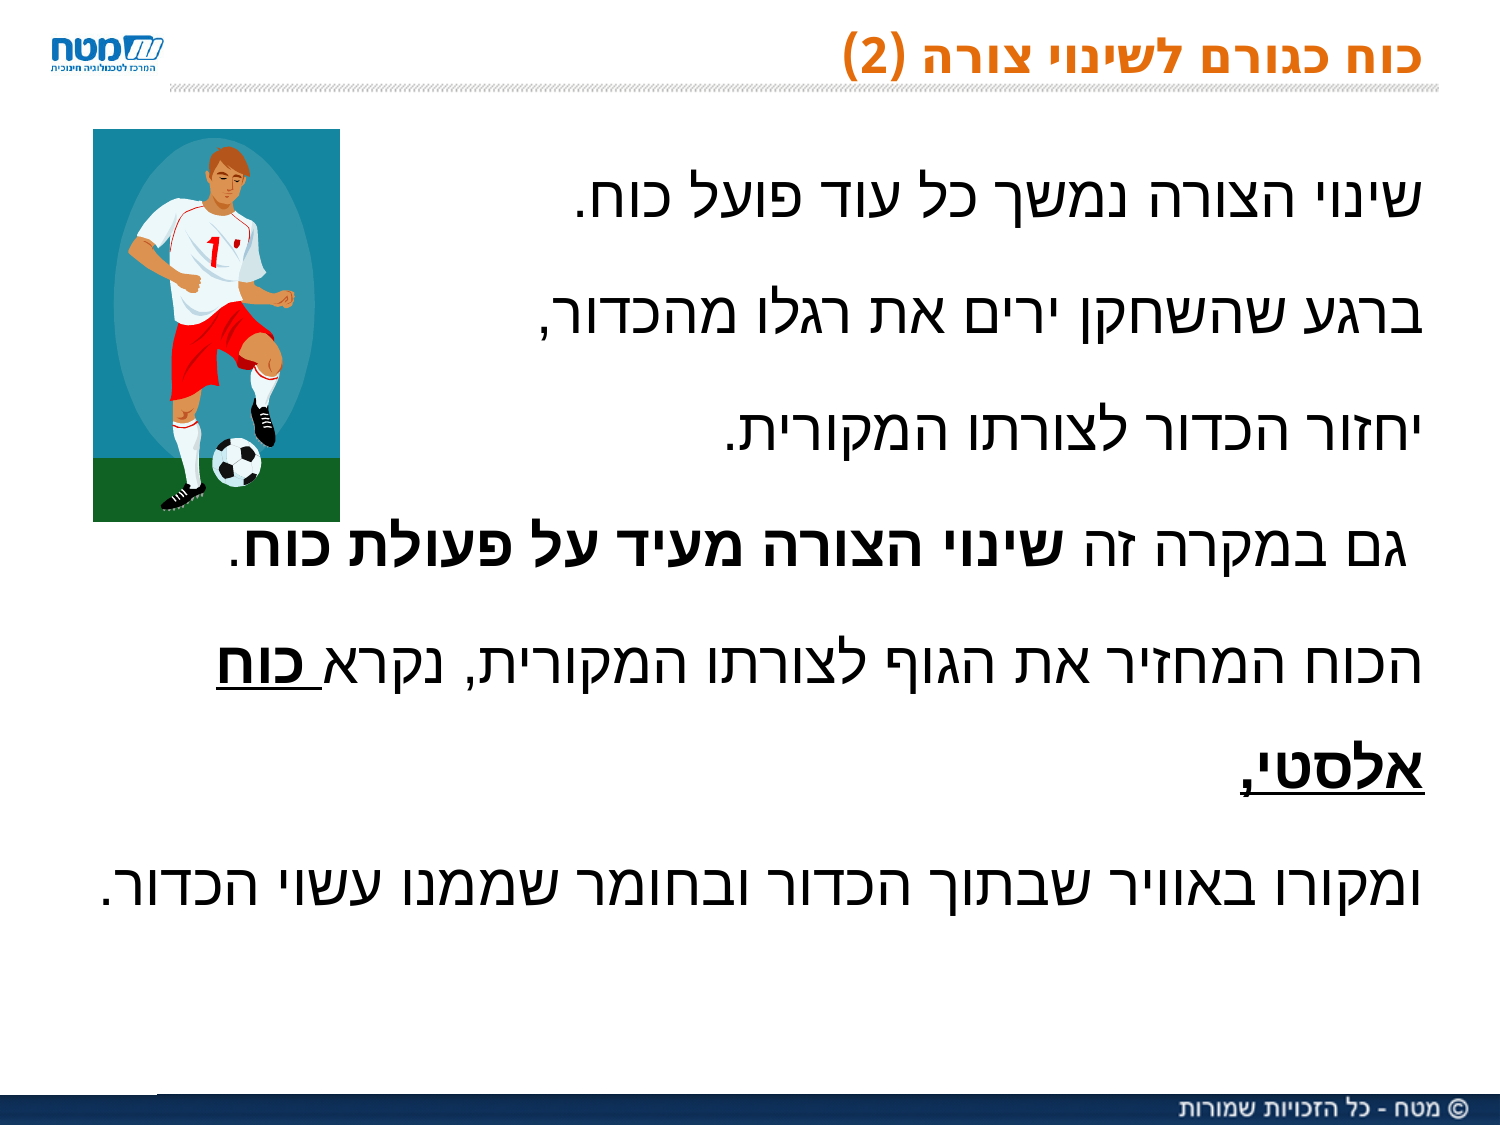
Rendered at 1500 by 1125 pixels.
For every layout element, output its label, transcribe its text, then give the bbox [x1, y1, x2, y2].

picture [170, 81, 1439, 97]
picture [0, 1094, 1500, 1125]
list שינוי הצורה נמשך כל עוד פועל כוח. ברגע שהשחקן ירים את רגלו מהכדור, יחזור הכדור לצורתו המקורית. גם במקרה זה שינוי הצורה מעיד על פעולת כוח. הכוח המחזיר את הגוף לצורתו המקורית, נקרא כוח אלסטי, ומקורו באוויר שבתוך הכדור ובחומר שממנו עשוי הכדור. [37, 116, 1440, 1069]
picture [90, 127, 342, 524]
picture [41, 30, 165, 79]
title כוח כגורם לשינוי צורה (2) [178, 15, 1439, 75]
